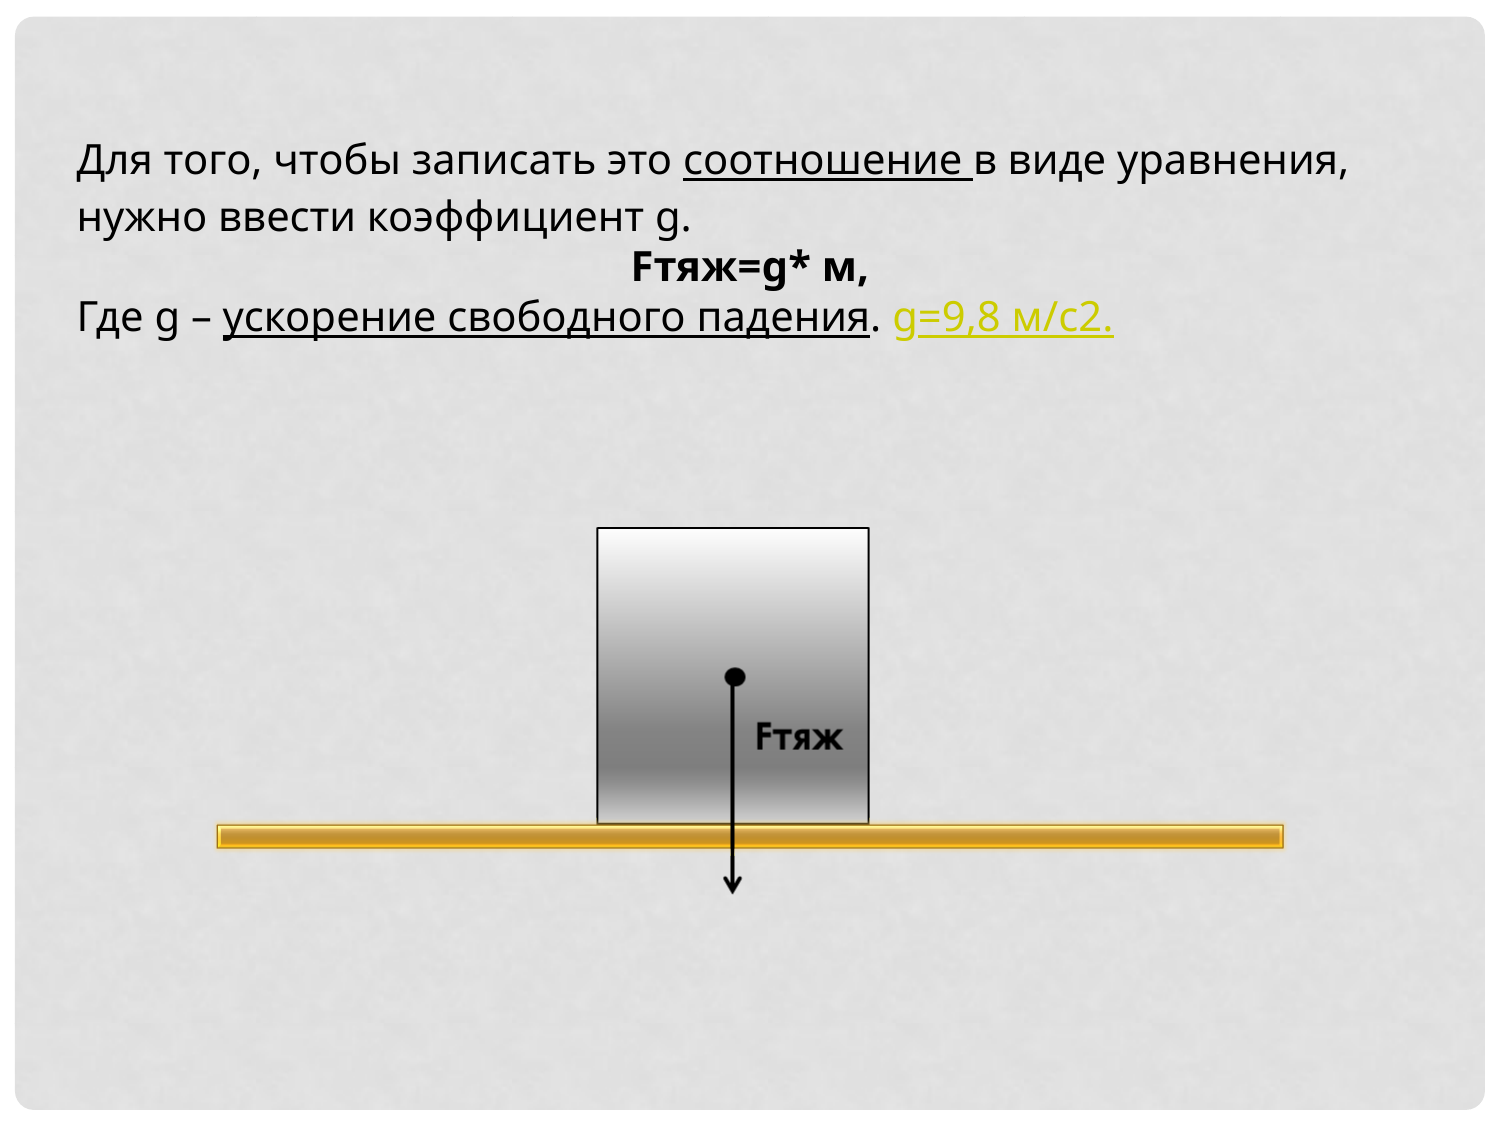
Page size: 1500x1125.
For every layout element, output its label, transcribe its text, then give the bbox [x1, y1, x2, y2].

picture [207, 526, 1293, 913]
text_box Для того, чтобы записать это соотношение в виде уравнения, нужно ввести коэффициент g. Fтяж=g* м, Где g – ускорение свободного падения. g=9,8 м/с2. [61, 125, 1438, 355]
